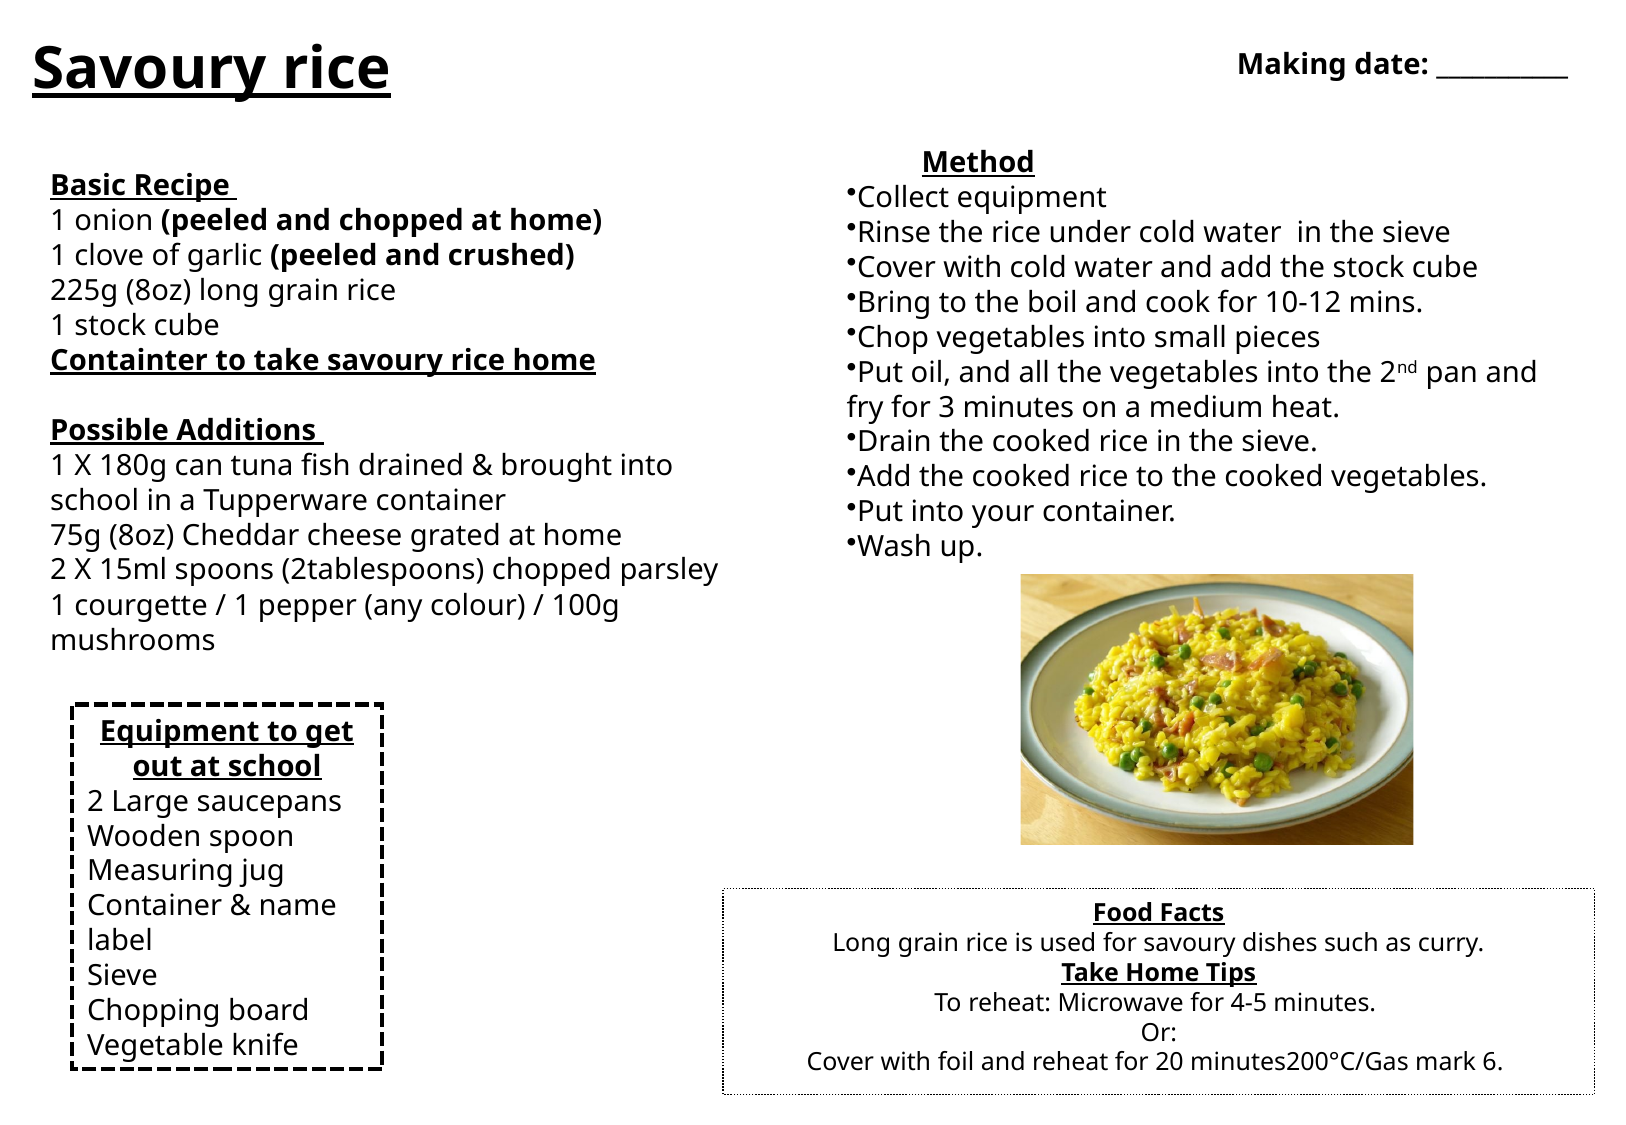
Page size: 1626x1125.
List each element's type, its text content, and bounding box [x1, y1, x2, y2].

text_box [0, 0, 1625, 74]
text_box Equipment to get out at school 2 Large saucepans Wooden spoon Measuring jug Container & name label Sieve Chopping board Vegetable knife [72, 704, 382, 1069]
text_box Food Facts Long grain rice is used for savoury dishes such as curry. Take Home Tips To reheat: Microwave for 4-5 minutes. Or: Cover with foil and reheat for 20 minutes200°C/Gas mark 6. [723, 888, 1595, 1095]
text_box [0, 74, 1625, 150]
text_box Method Collect equipment Rinse the rice under cold water in the sieve Cover with cold water and add the stock cube Bring to the boil and cook for 10-12 mins. Chop vegetables into small pieces Put oil, and all the vegetables into the 2nd pan and fry for 3 minutes on a medium heat. Drain the cooked rice in the sieve. Add the cooked rice to the cooked vegetables. Put into your container. Wash up. [831, 150, 1595, 571]
picture [1020, 574, 1414, 845]
text_box Basic Recipe 1 onion (peeled and chopped at home) 1 clove of garlic (peeled and crushed) 225g (8oz) long grain rice 1 stock cube Containter to take savoury rice home Possible Additions 1 X 180g can tuna fish drained & brought into school in a Tupperware container 75g (8oz) Cheddar cheese grated at home 2 X 15ml spoons (2tablespoons) chopped parsley 1 courgette / 1 pepper (any colour) / 100g mushrooms [35, 158, 752, 699]
